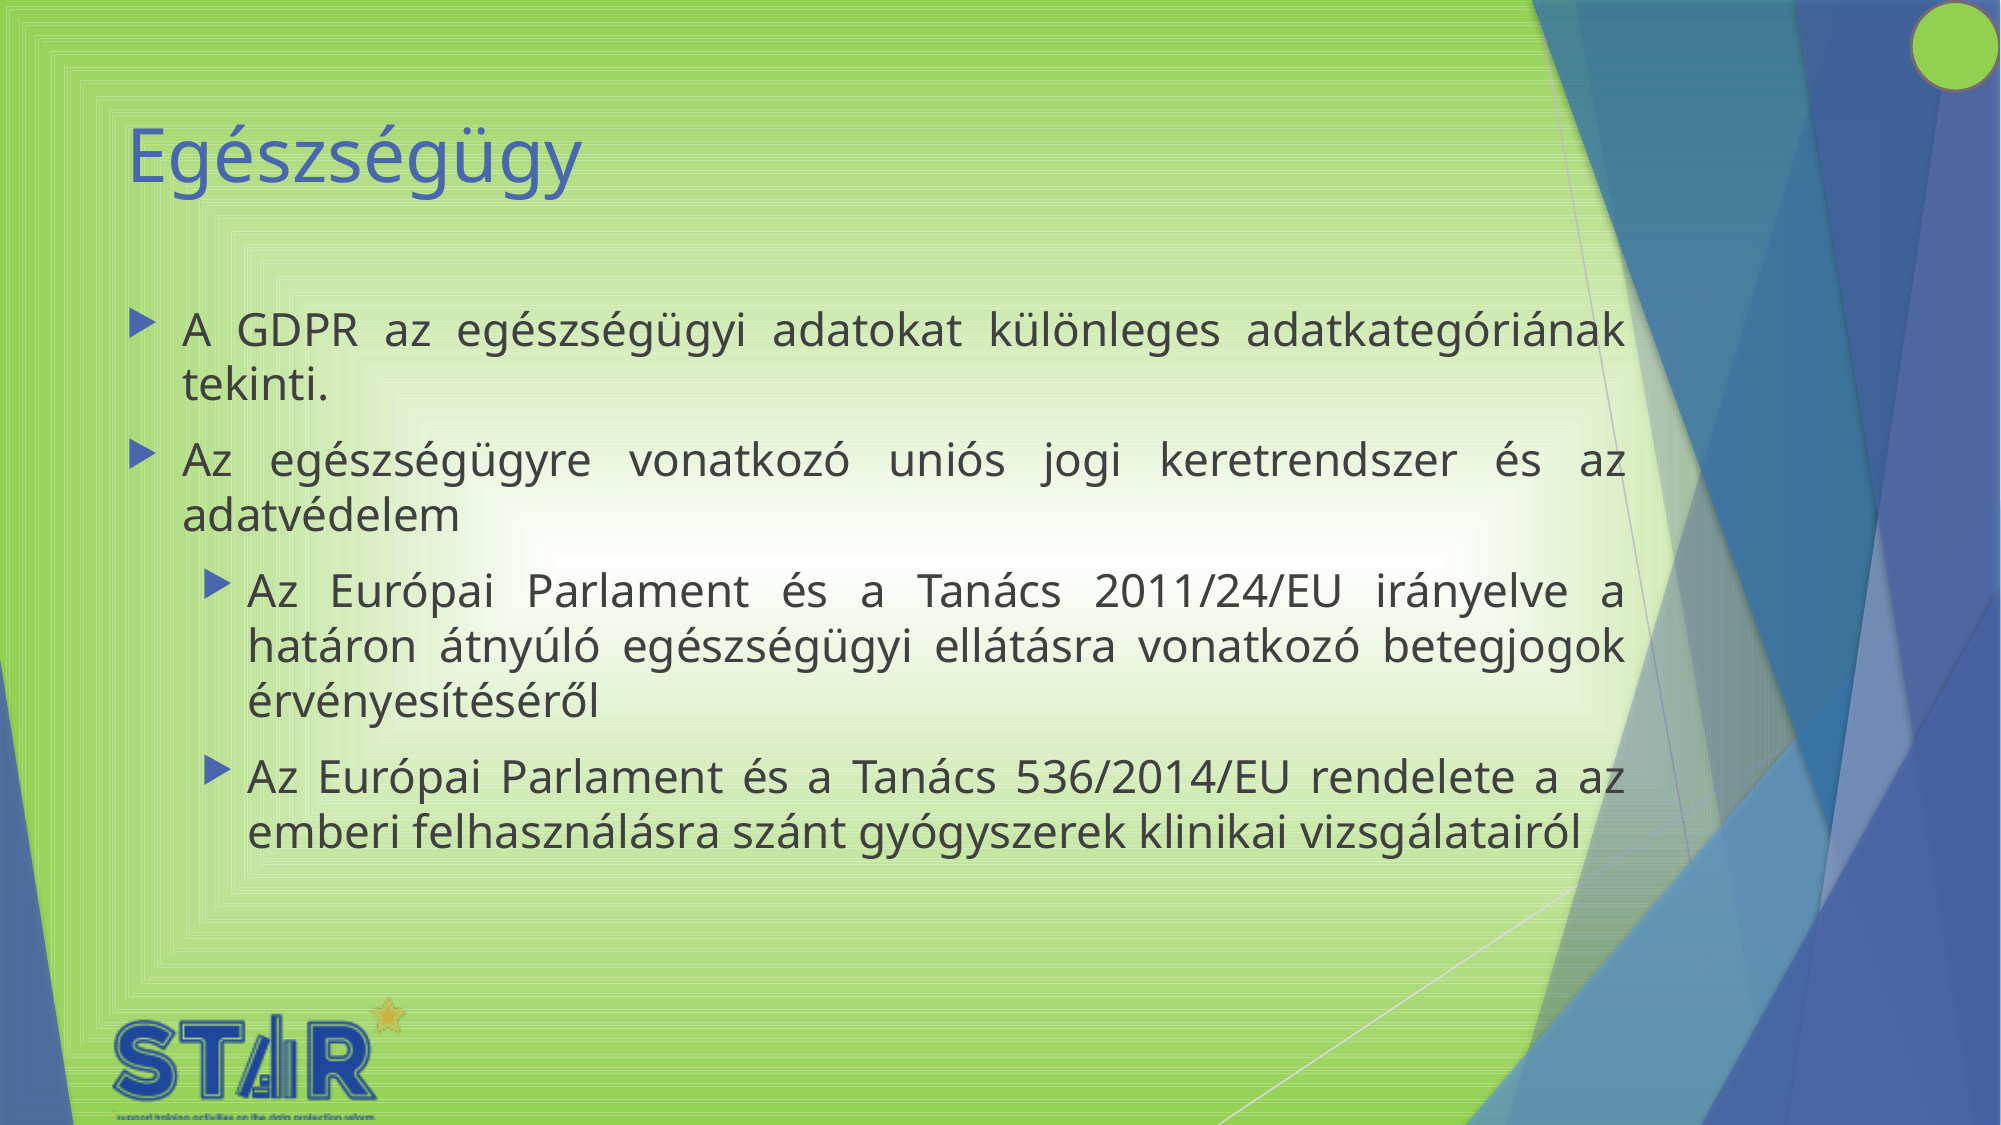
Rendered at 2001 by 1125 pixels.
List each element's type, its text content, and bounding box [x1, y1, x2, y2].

text_box [1909, 0, 2000, 93]
title Egészségügy [111, 99, 1522, 220]
list A GDPR az egészségügyi adatokat különleges adatkategóriának tekinti. Az egészségügyre vonatkozó uniós jogi keretrendszer és az adatvédelem Az Európai Parlament és a Tanács 2011/24/EU irányelve a határon átnyúló egészségügyi ellátásra vonatkozó betegjogok érvényesítéséről Az Európai Parlament és a Tanács 536/2014/EU rendelete a az emberi felhasználásra szánt gyógyszerek klinikai vizsgálatairól [111, 292, 1643, 970]
